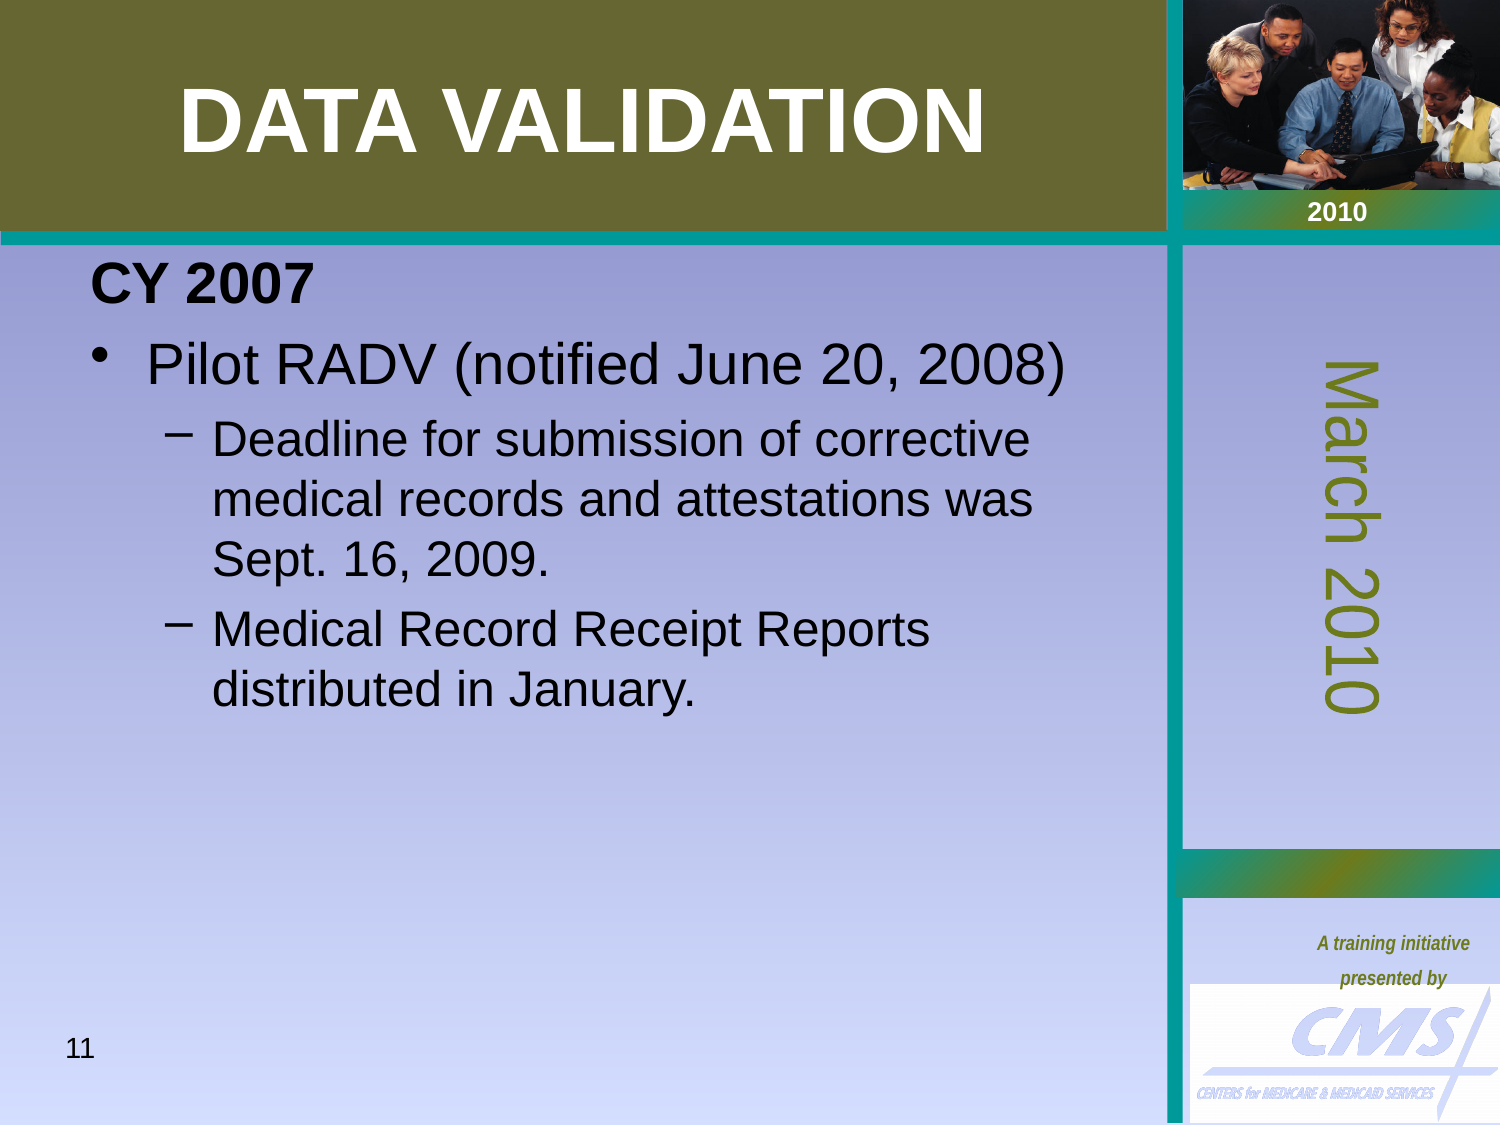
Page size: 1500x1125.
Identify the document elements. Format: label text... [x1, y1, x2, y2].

picture [1183, 0, 1500, 190]
slide_number 11 [49, 1021, 401, 1101]
title DATA VALIDATION [0, 0, 1167, 231]
list CY 2007 Pilot RADV (notified June 20, 2008) Deadline for submission of corrective medical records and attestations was Sept. 16, 2009. Medical Record Receipt Reports distributed in January. [75, 237, 1163, 980]
